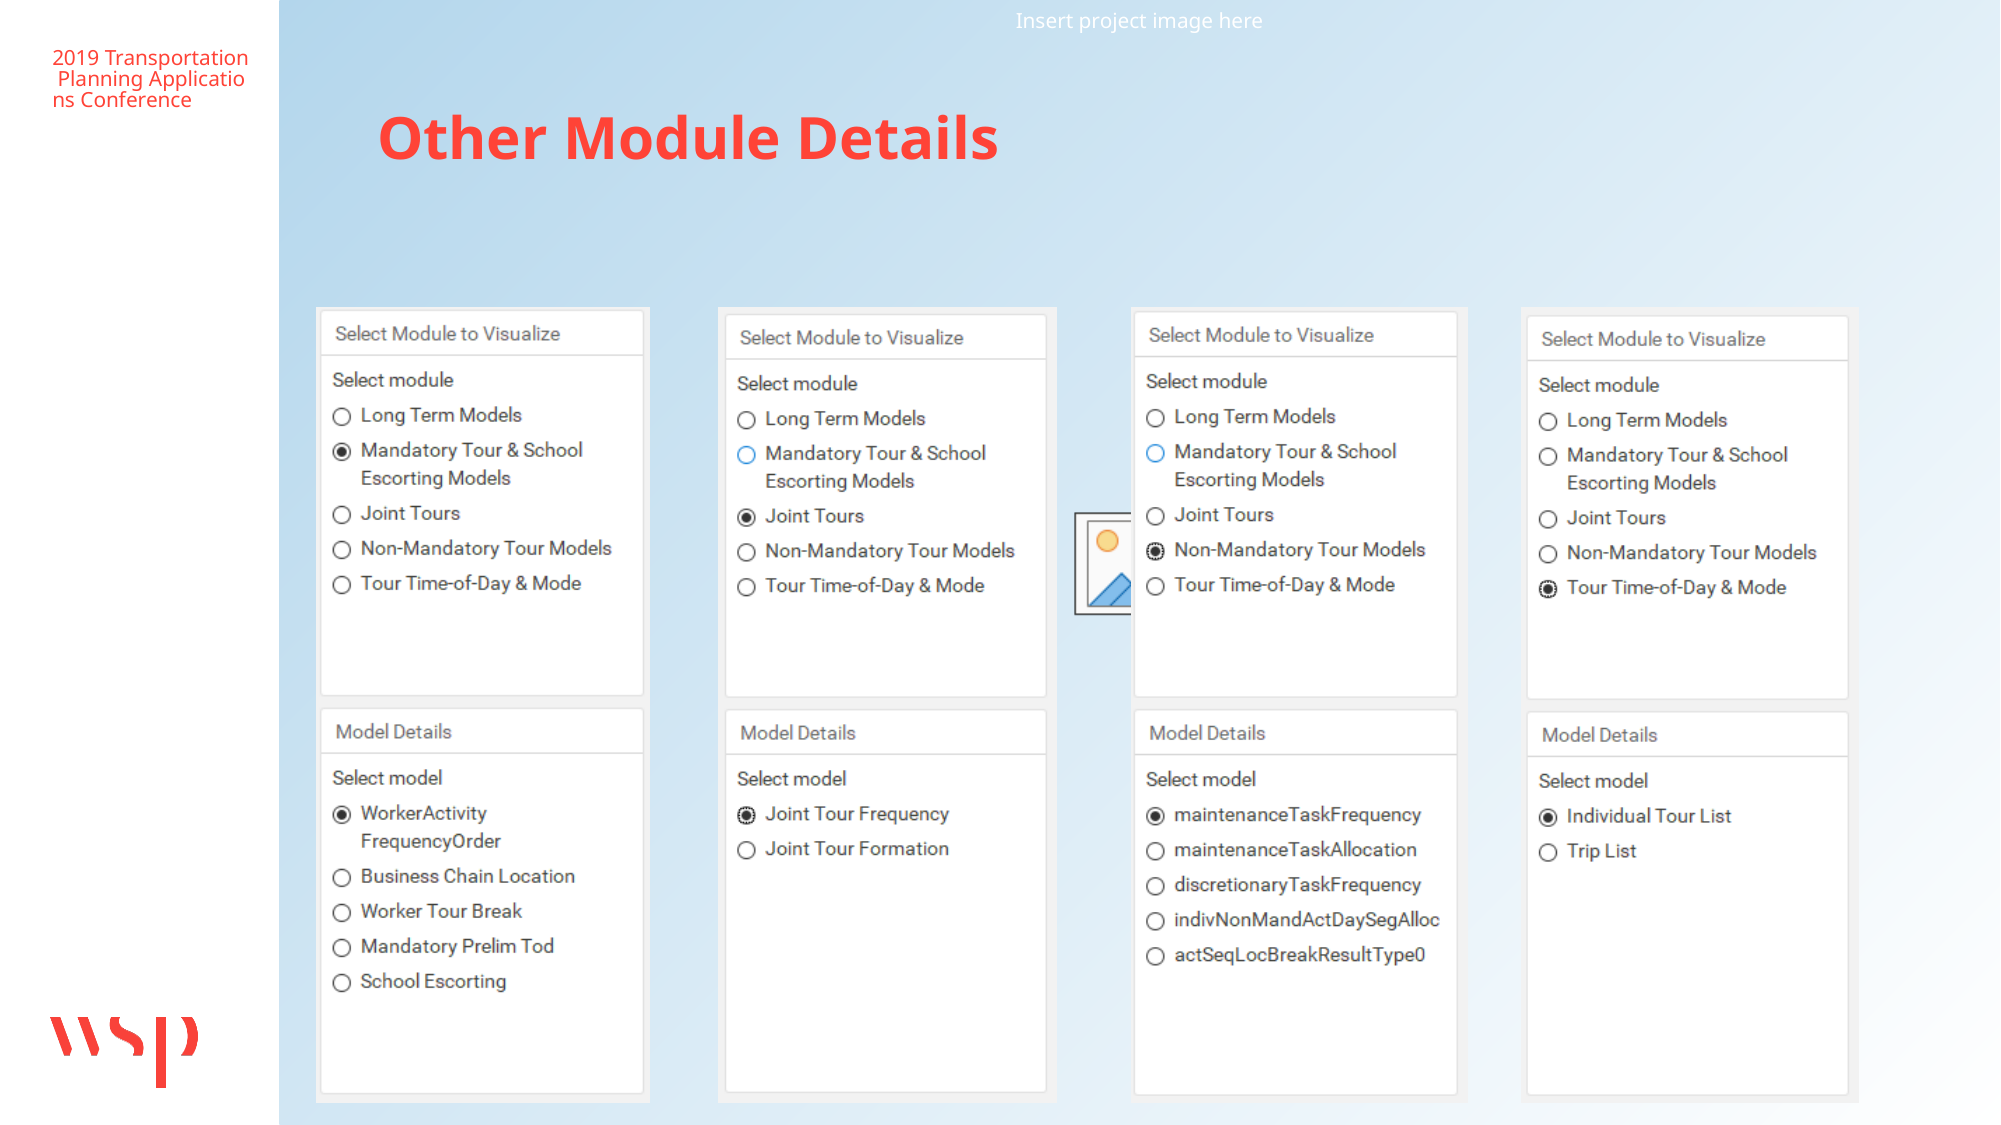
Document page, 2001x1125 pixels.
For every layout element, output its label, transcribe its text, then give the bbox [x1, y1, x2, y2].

picture [50, 1017, 198, 1088]
footer 2019 Transportation Planning Applications Conference [37, 36, 268, 161]
picture [279, 0, 2000, 1125]
